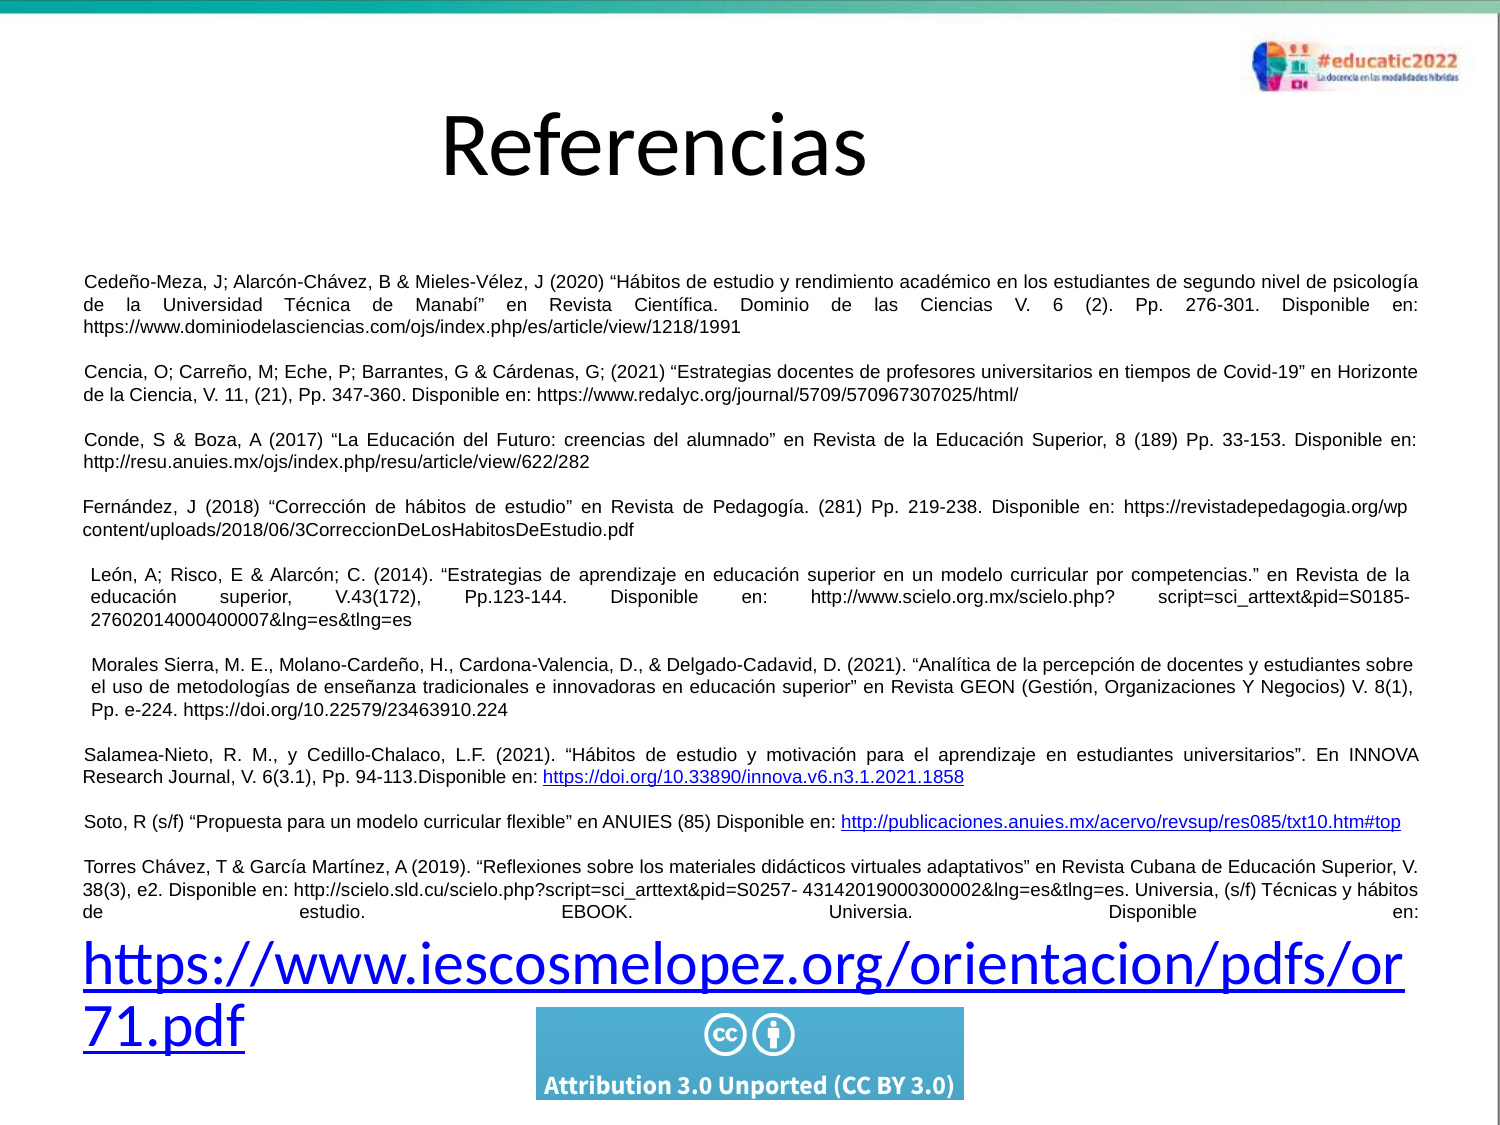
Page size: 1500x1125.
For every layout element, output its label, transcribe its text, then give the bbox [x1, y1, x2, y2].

title Referencias [75, 45, 1235, 233]
list Cedeño-Meza, J; Alarcón-Chávez, B & Mieles-Vélez, J (2020) “Hábitos de estudio y rendimiento académico en los estudiantes de segundo nivel de psicología de la Universidad Técnica de Manabí” en Revista Científica. Dominio de las Ciencias V. 6 (2). Pp. 276-301. Disponible en: https://www.dominiodelasciencias.com/ojs/index.php/es/article/view/1218/1991 Cencia, O; Carreño, M; Eche, P; Barrantes, G & Cárdenas, G; (2021) “Estrategias docentes de profesores universitarios en tiempos de Covid-19” en Horizonte de la Ciencia, V. 11, (21), Pp. 347-360. Disponible en: https://www.redalyc.org/journal/5709/570967307025/html/ Conde, S & Boza, A (2017) “La Educación del Futuro: creencias del alumnado” en Revista de la Educación Superior, 8 (189) Pp. 33-153. Disponible en: http://resu.anuies.mx/ojs/index.php/resu/article/view/622/282 Fernández, J (2018) “Corrección de hábitos de estudio” en Revista de Pedagogía. (281) Pp. 219-238. Disponible en: https://revistadepedagogia.org/wp content/uploads/2018/06/3CorreccionDeLosHabitosDeEstudio.pdf León, A; Risco, E & Alarcón; C. (2014). “Estrategias de aprendizaje en educación superior en un modelo curricular por competencias.” en Revista de la educación superior, V.43(172), Pp.123-144. Disponible en: http://www.scielo.org.mx/scielo.php? script=sci_arttext&pid=S0185-27602014000400007&lng=es&tlng=es Morales Sierra, M. E., Molano-Cardeño, H., Cardona-Valencia, D., & Delgado-Cadavid, D. (2021). “Analítica de la percepción de docentes y estudiantes sobre el uso de metodologías de enseñanza tradicionales e innovadoras en educación superior” en Revista GEON (Gestión, Organizaciones Y Negocios) V. 8(1), Pp. e-224. https://doi.org/10.22579/23463910.224 Salamea-Nieto, R. M., y Cedillo-Chalaco, L.F. (2021). “Hábitos de estudio y motivación para el aprendizaje en estudiantes universitarios”. En INNOVA Research Journal, V. 6(3.1), Pp. 94-113.Disponible en: https://doi.org/10.33890/innova.v6.n3.1.2021.1858 Soto, R (s/f) “Propuesta para un modelo curricular flexible” en ANUIES (85) Disponible en: http://publicaciones.anuies.mx/acervo/revsup/res085/txt10.htm#top Torres Chávez, T & García Martínez, A (2019). “Reflexiones sobre los materiales didácticos virtuales adaptativos” en Revista Cubana de Educación Superior, V. 38(3), e2. Disponible en: http://scielo.sld.cu/scielo.php?script=sci_arttext&pid=S0257- 43142019000300002&lng=es&tlng=es. Universia, (s/f) Técnicas y hábitos de estudio. EBOOK. Universia. Disponible en: https://www.iescosmelopez.org/orientacion/pdfs/or71.pdf [75, 262, 1425, 1005]
picture [0, 0, 1500, 1125]
